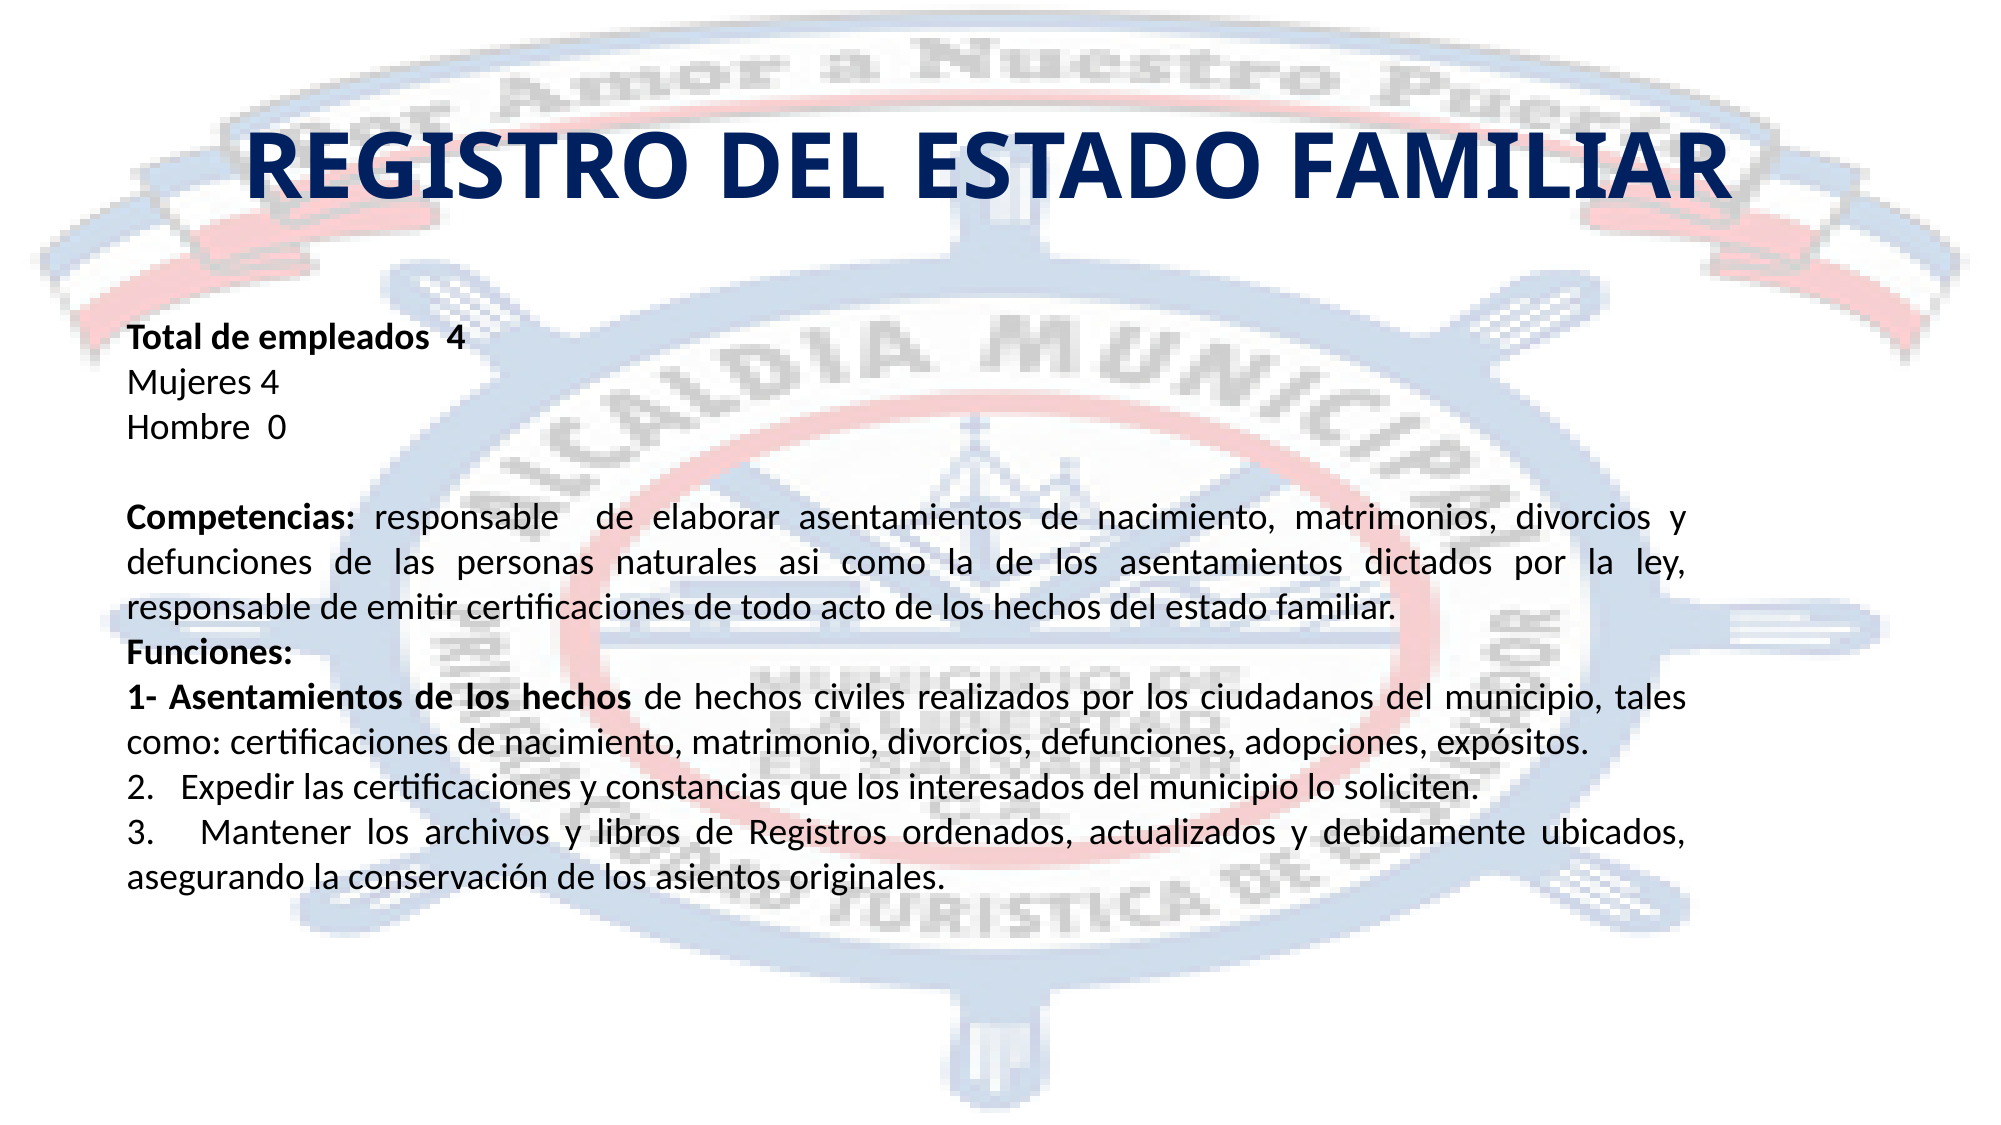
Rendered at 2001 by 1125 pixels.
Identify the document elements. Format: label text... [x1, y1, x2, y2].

list [111, 299, 1863, 1014]
title REGISTRO DEL ESTADO FAMILIAR [137, 59, 1863, 278]
text_box Total de empleados 4 Mujeres 4 Hombre 0 Competencias: responsable de elaborar asentamientos de nacimiento, matrimonios, divorcios y defunciones de las personas naturales asi como la de los asentamientos dictados por la ley, responsable de emitir certificaciones de todo acto de los hechos del estado familiar. Funciones: 1- Asentamientos de los hechos de hechos civiles realizados por los ciudadanos del municipio, tales como: certificaciones de nacimiento, matrimonio, divorcios, defunciones, adopciones, expósitos. 2. Expedir las certificaciones y constancias que los interesados del municipio lo soliciten. 3. Mantener los archivos y libros de Registros ordenados, actualizados y debidamente ubicados, asegurando la conservación de los asientos originales. [111, 304, 1703, 950]
